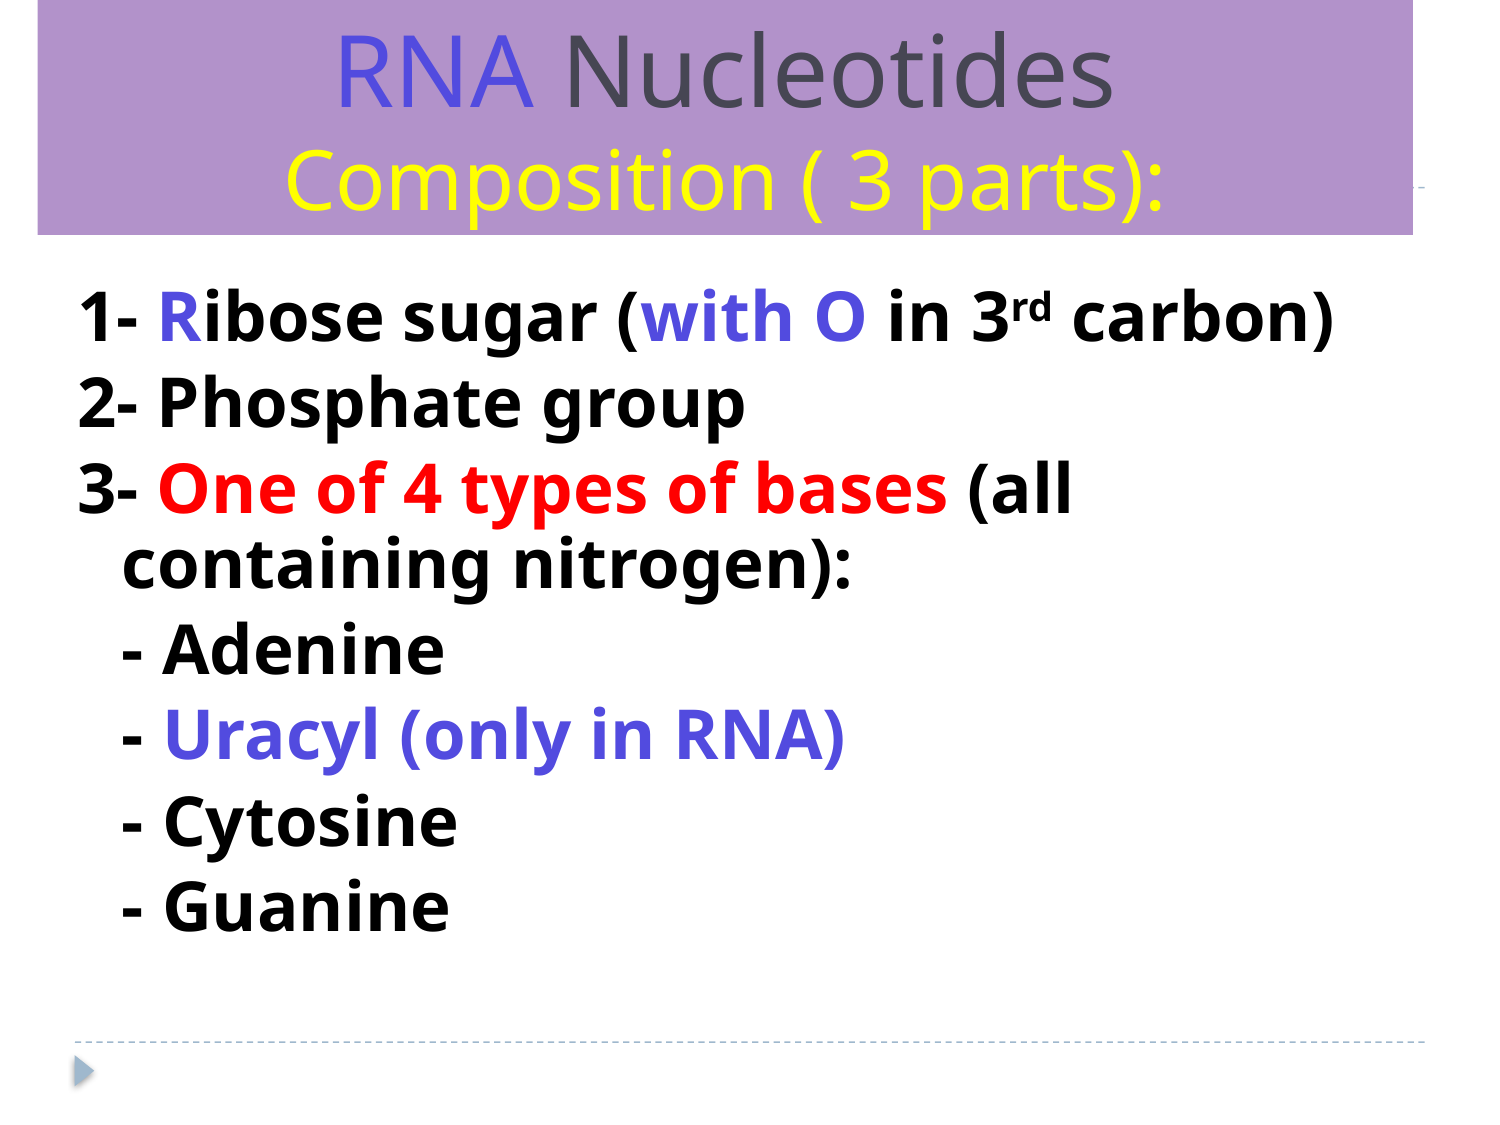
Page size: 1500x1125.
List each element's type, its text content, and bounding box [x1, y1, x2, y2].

list 1- Ribose sugar (with O in 3rd carbon) 2- Phosphate group 3- One of 4 types of bases (all containing nitrogen): - Adenine - Uracyl (only in RNA) - Cytosine - Guanine [62, 275, 1451, 963]
title RNA Nucleotides Composition ( 3 parts): [37, 0, 1413, 235]
